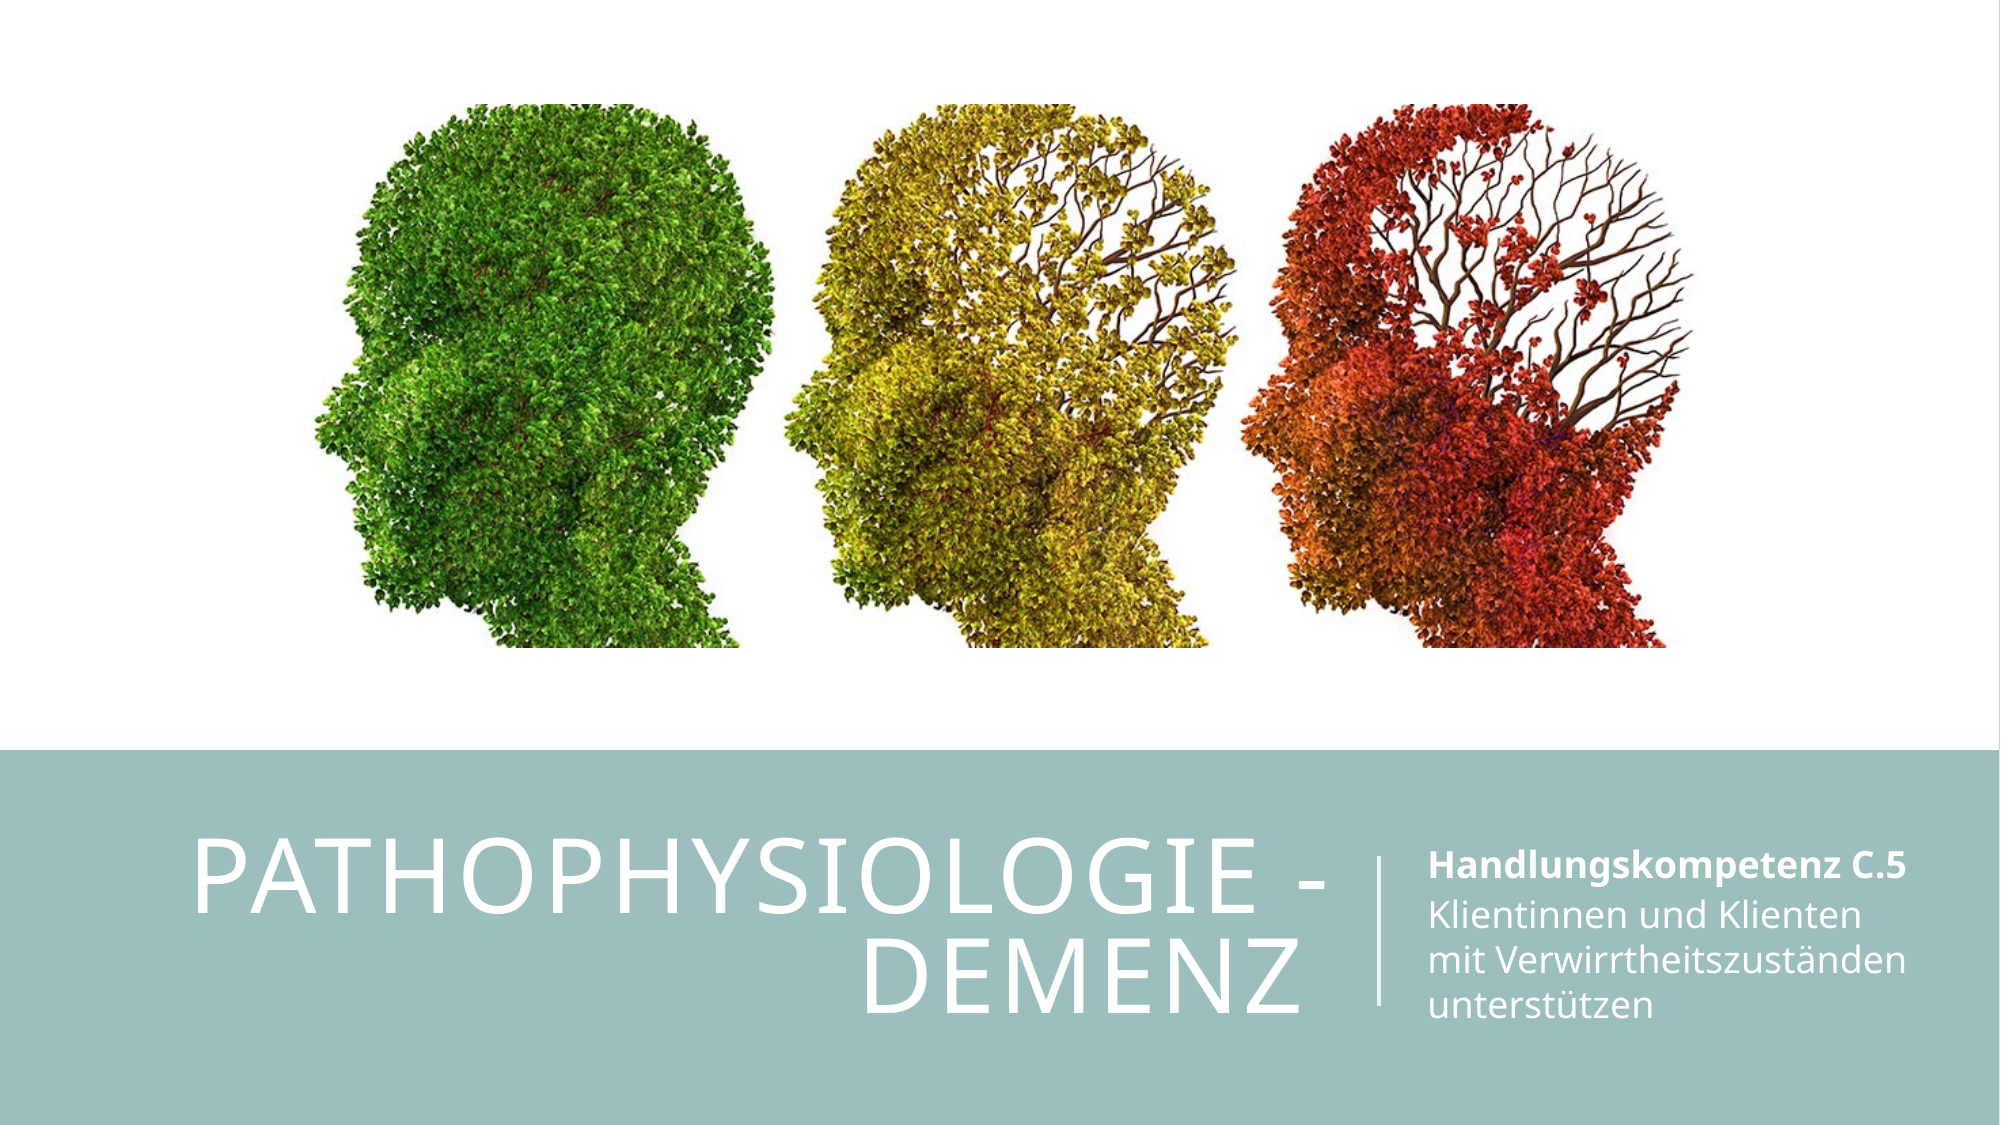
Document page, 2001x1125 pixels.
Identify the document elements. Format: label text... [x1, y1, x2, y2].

picture [245, 104, 1754, 648]
subtitle Handlungskompetenz C.5 Klientinnen und Klienten mit Verwirrtheitszuständen unterstützen [1412, 813, 1938, 1054]
title Pathophysiologie - Demenz [75, 813, 1350, 1054]
text_box [0, 749, 2000, 1125]
text_box [0, 0, 2000, 749]
